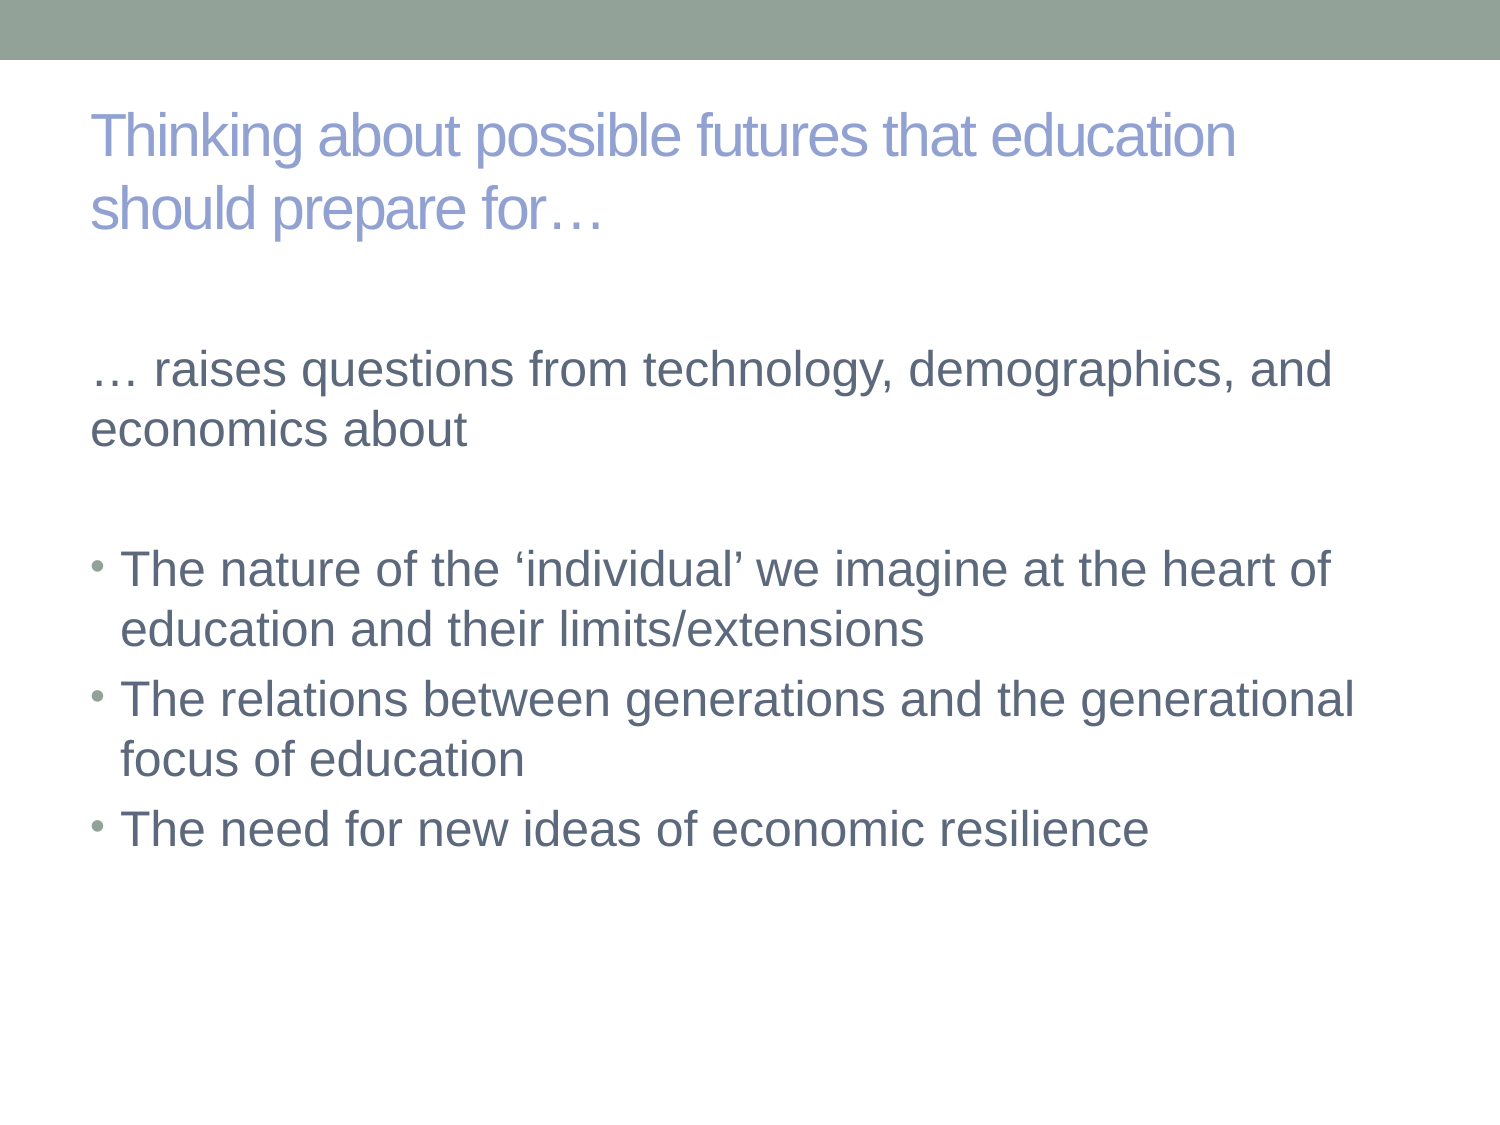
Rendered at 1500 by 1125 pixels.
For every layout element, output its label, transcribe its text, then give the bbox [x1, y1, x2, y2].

title Thinking about possible futures that education should prepare for… [75, 87, 1425, 250]
list … raises questions from technology, demographics, and economics about The nature of the ‘individual’ we imagine at the heart of education and their limits/extensions The relations between generations and the generational focus of education The need for new ideas of economic resilience [75, 328, 1425, 1063]
